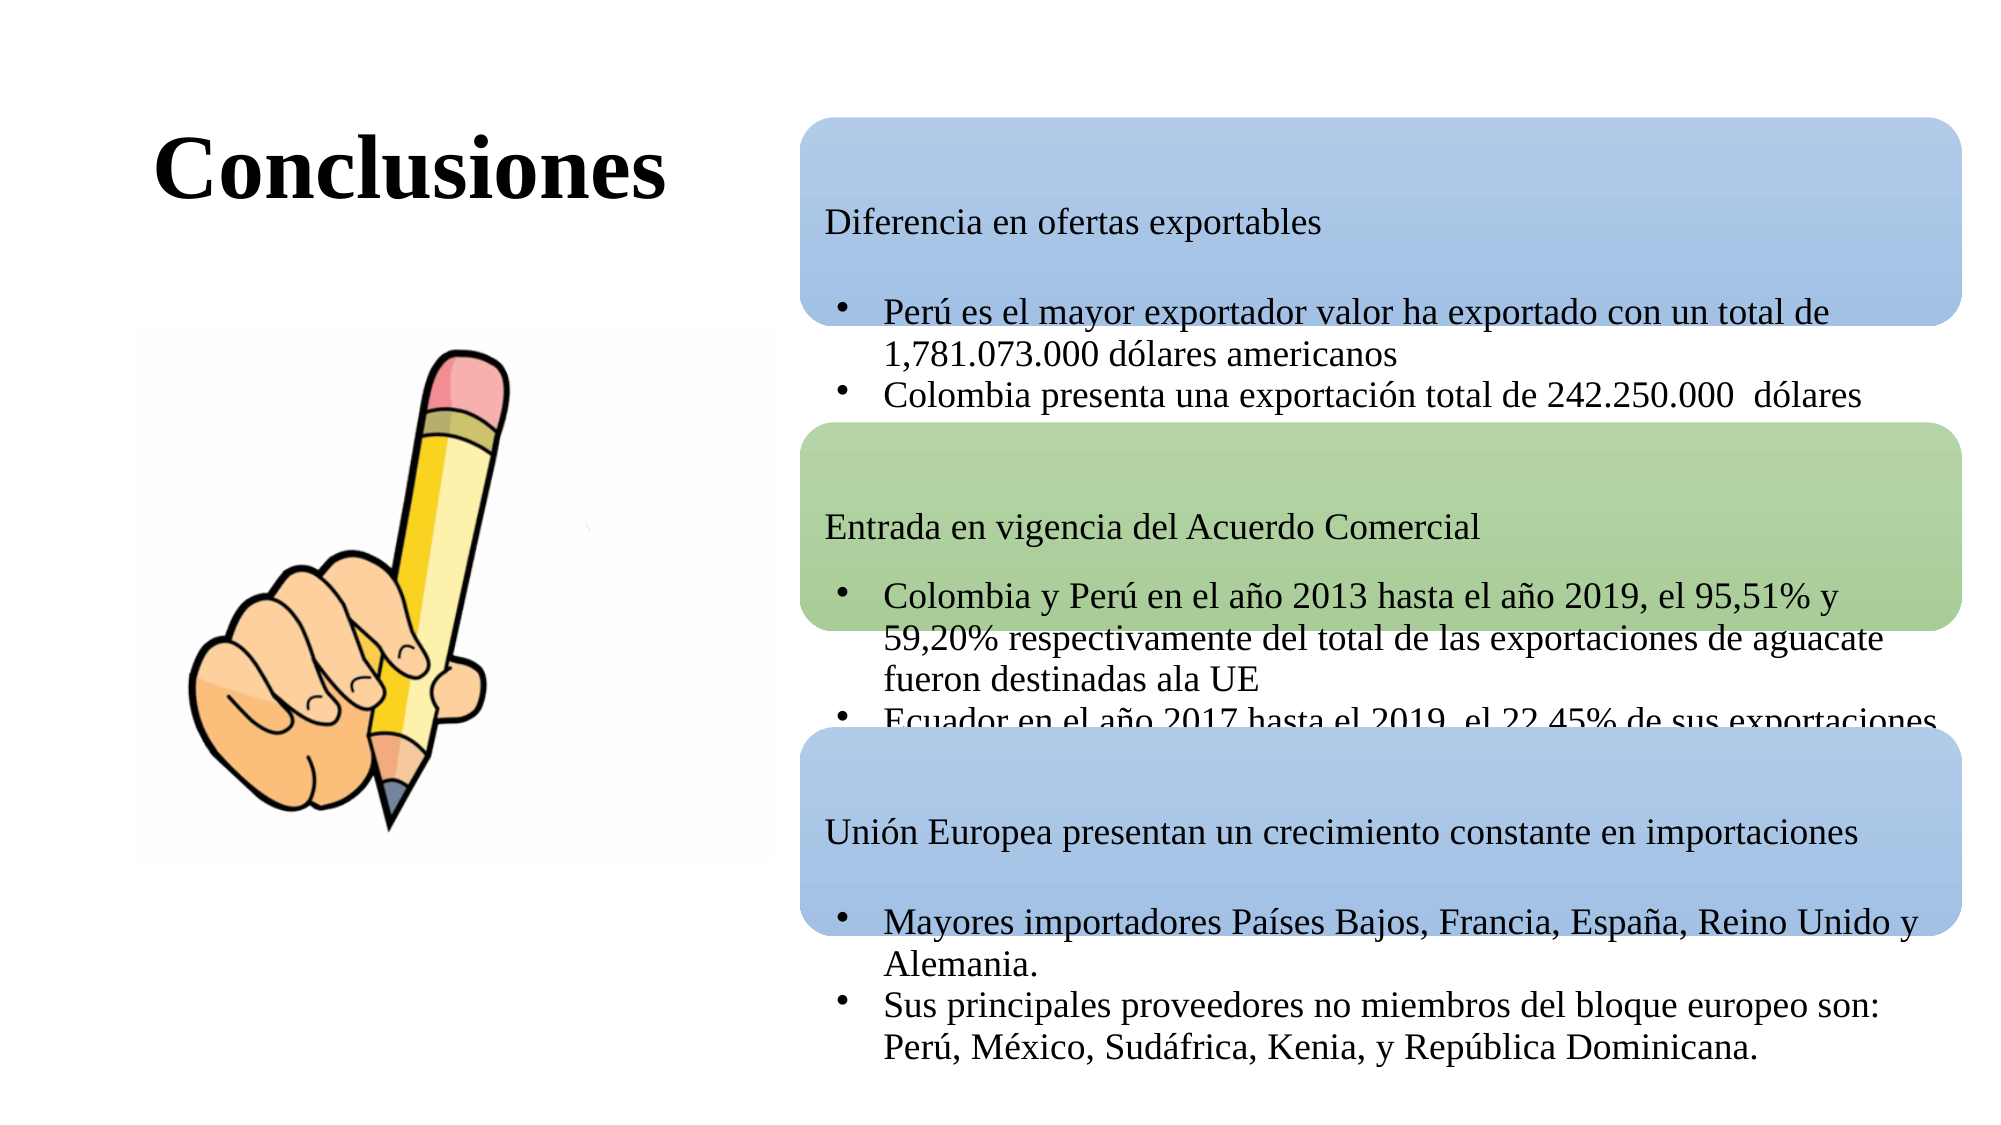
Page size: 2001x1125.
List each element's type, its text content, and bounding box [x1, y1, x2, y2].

title Conclusiones [137, 59, 1863, 278]
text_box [799, 117, 1962, 1033]
picture [137, 325, 773, 862]
